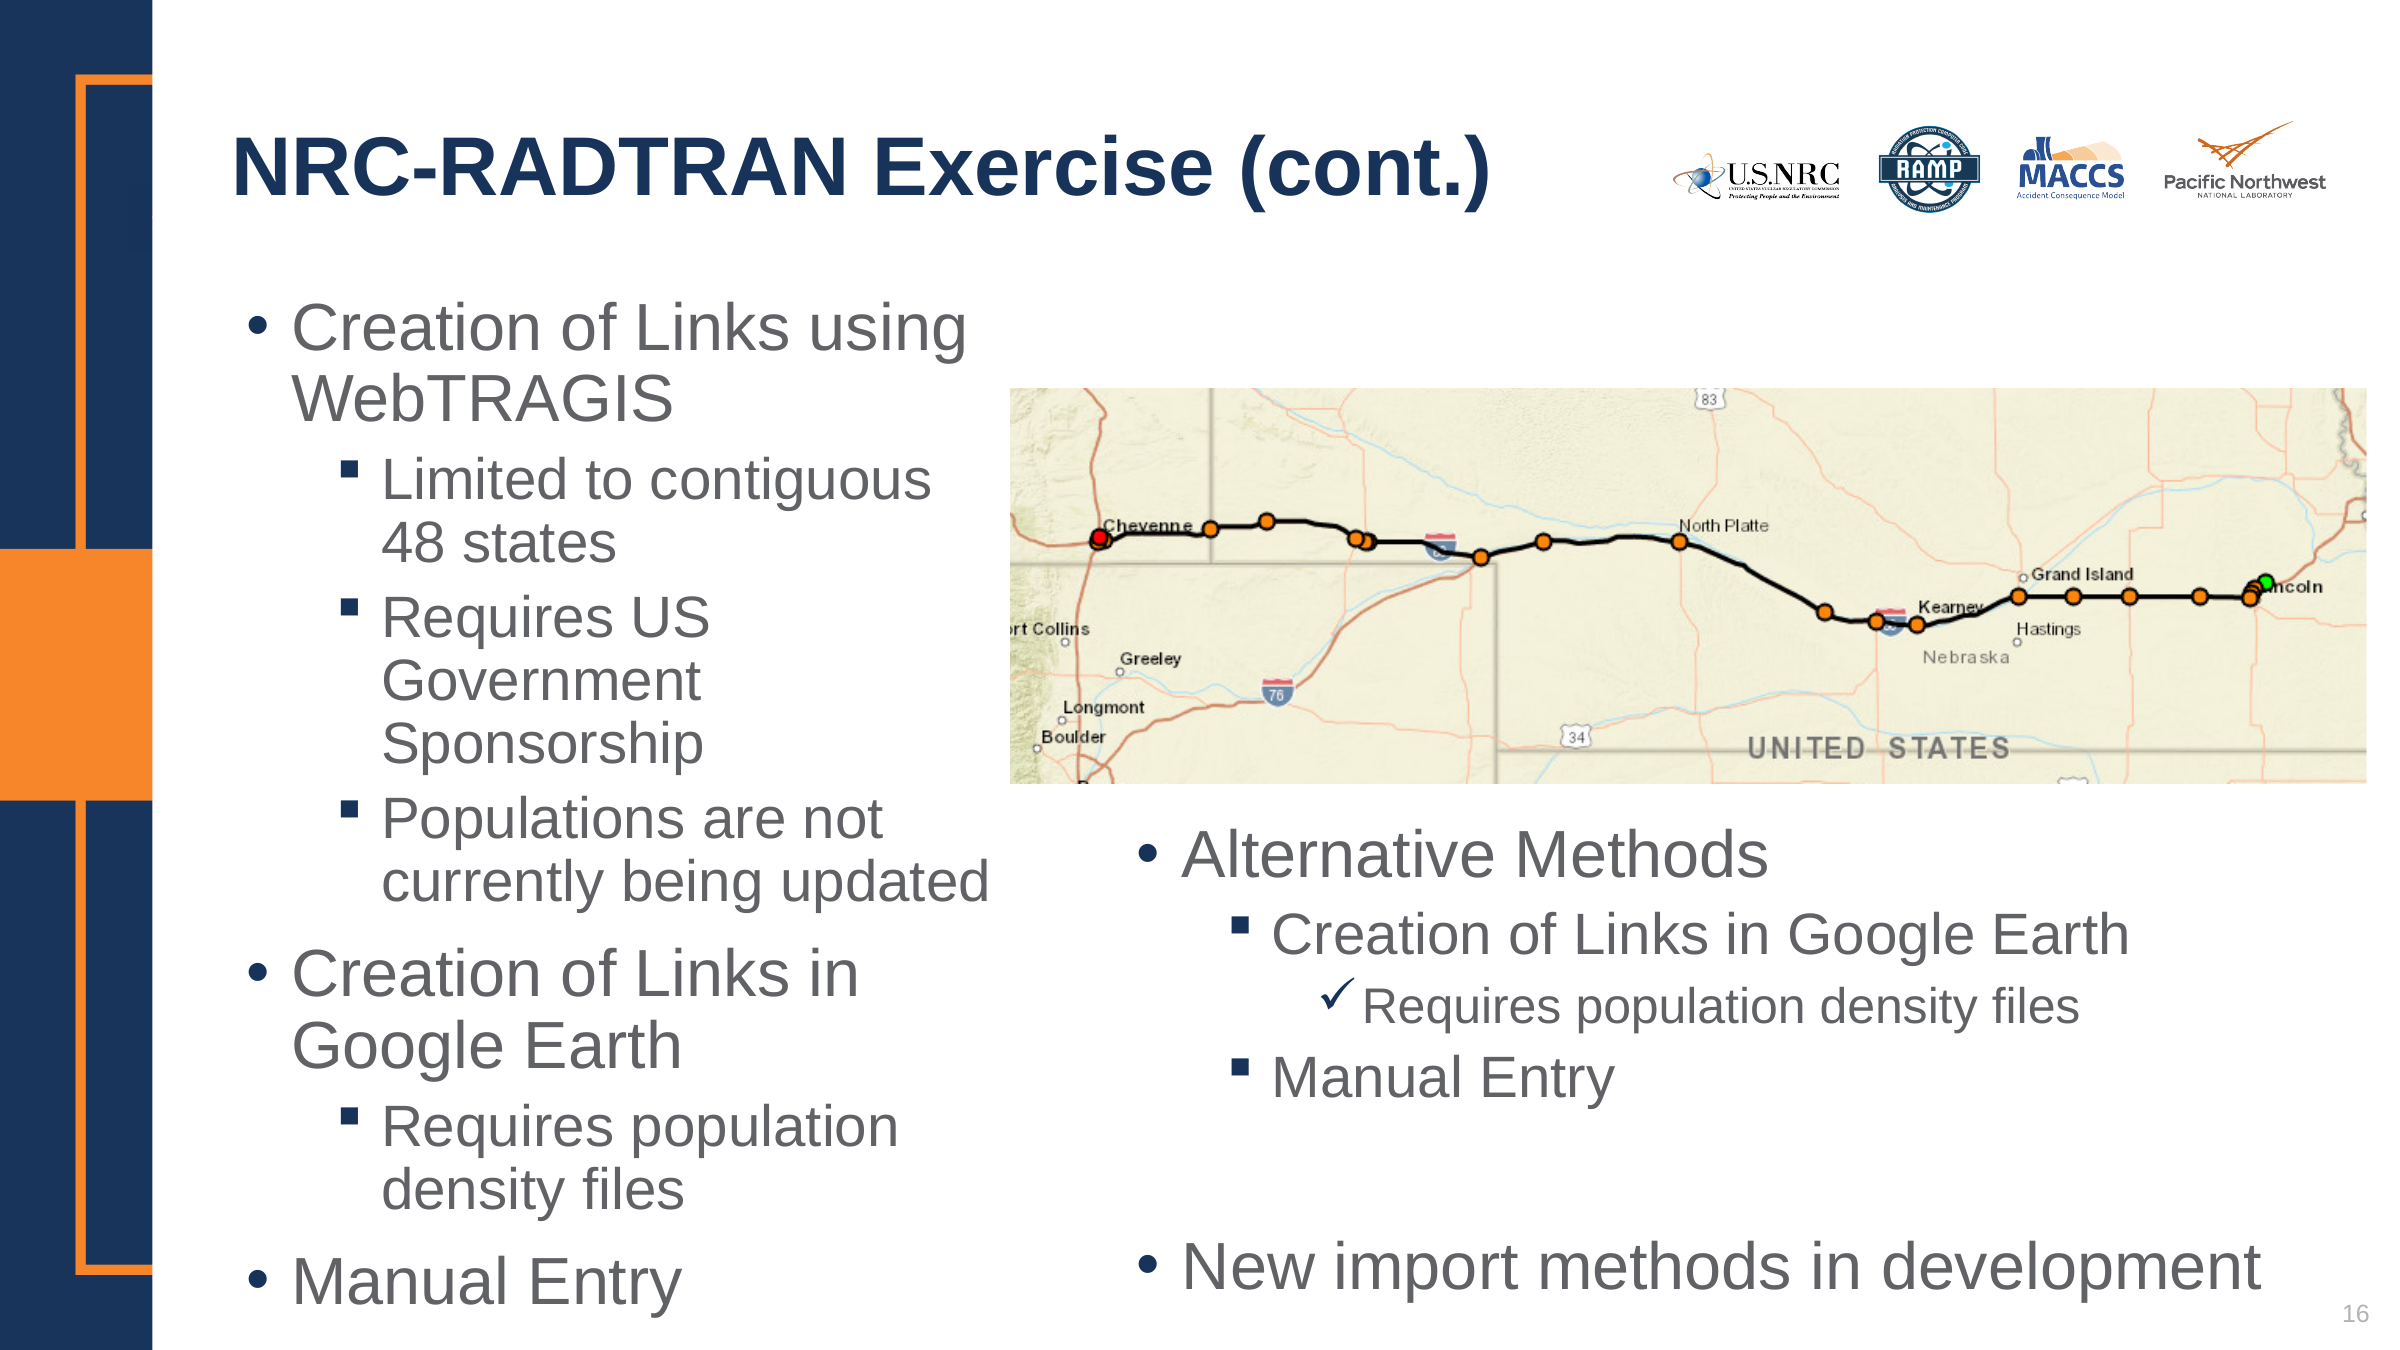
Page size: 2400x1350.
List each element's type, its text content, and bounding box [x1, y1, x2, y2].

title NRC-RADTRAN Exercise (cont.) [231, 77, 1556, 222]
text_box Alternative Methods Creation of Links in Google Earth Requires population density files Manual Entry New import methods in development [1122, 812, 2310, 1303]
picture [1010, 388, 2370, 784]
picture [0, 0, 152, 1350]
list Creation of Links using WebTRAGIS Limited to contiguous 48 states Requires US Government Sponsorship Populations are not currently being updated Creation of Links in Google Earth Requires population density files Manual Entry [231, 285, 1024, 1324]
picture [1673, 121, 2326, 213]
slide_number 16 [2295, 1275, 2370, 1350]
